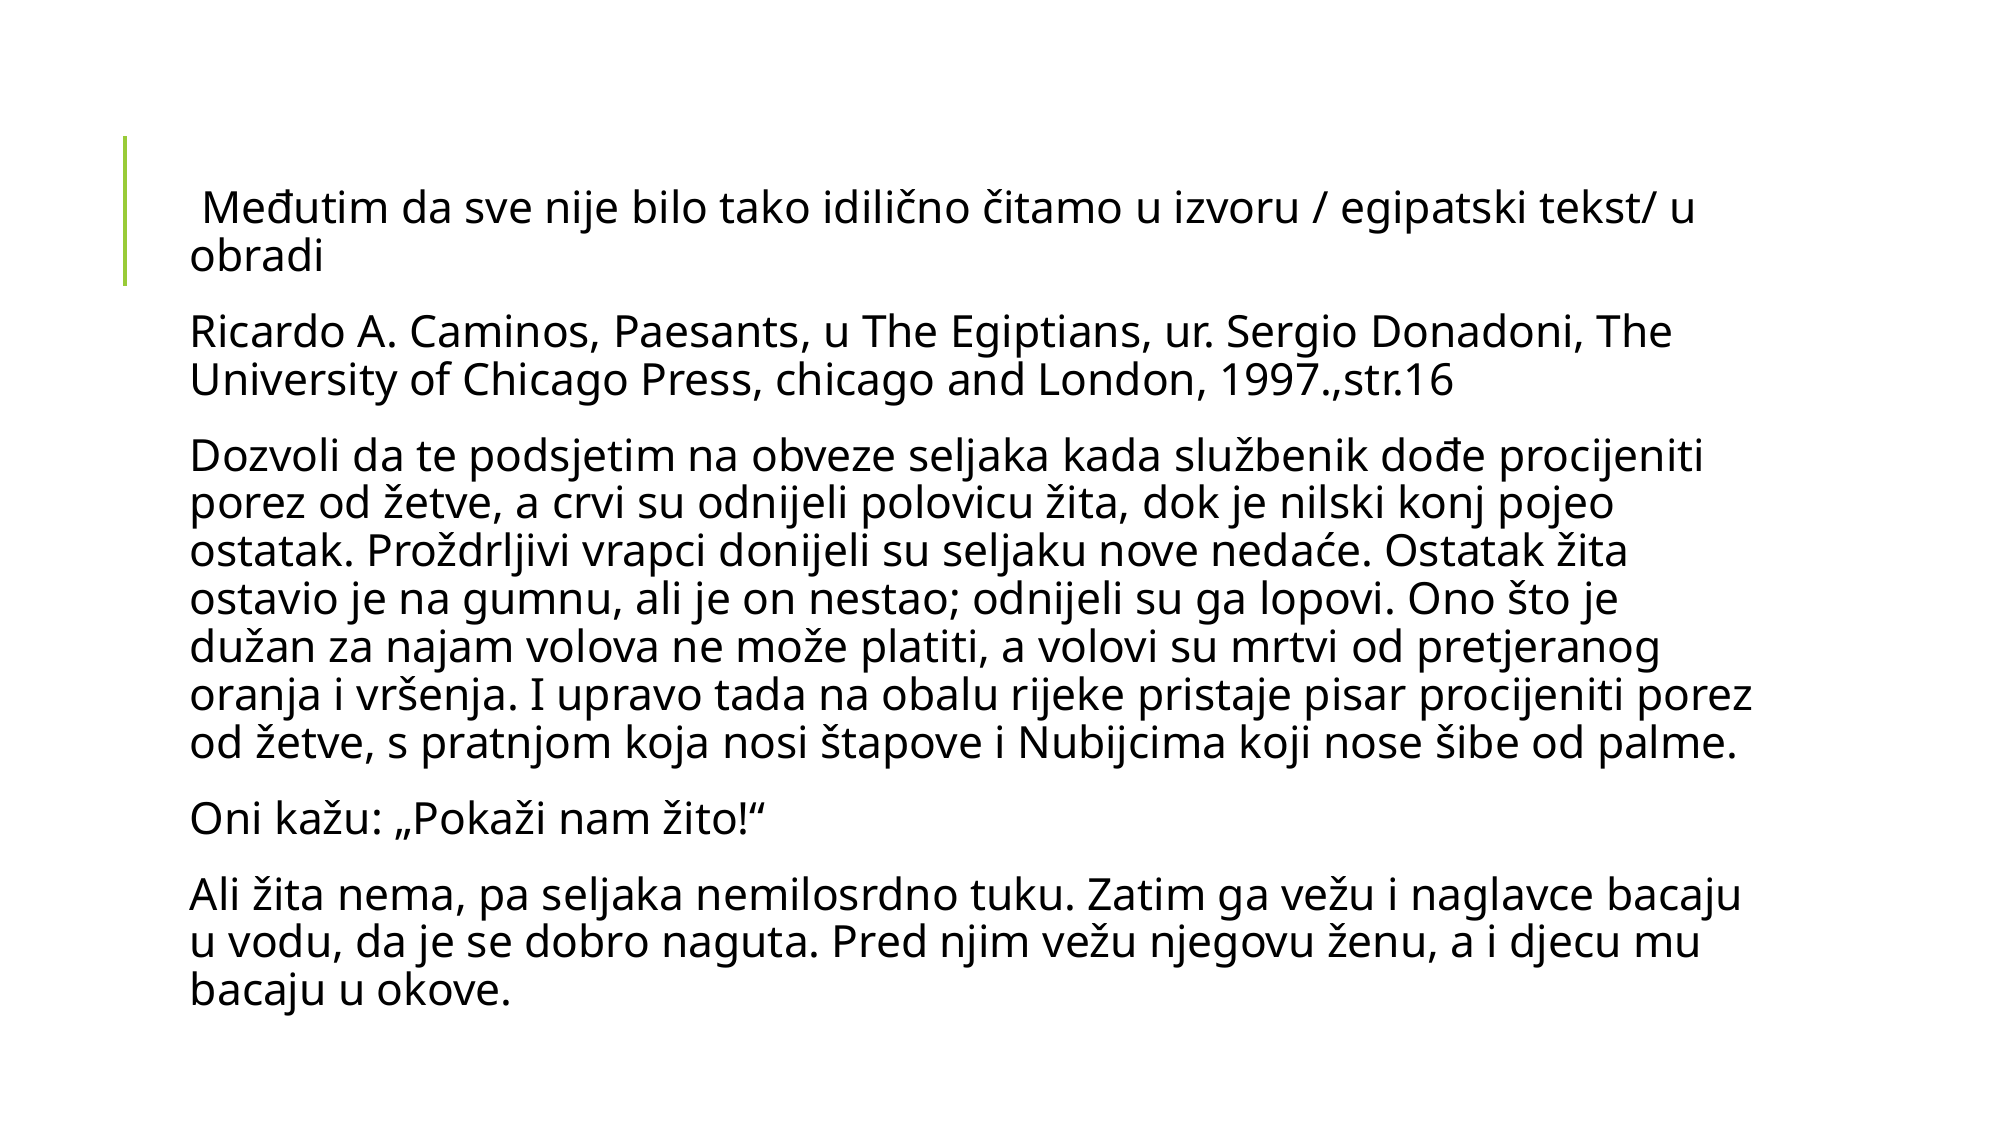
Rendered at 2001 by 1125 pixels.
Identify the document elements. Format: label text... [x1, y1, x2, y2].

list Međutim da sve nije bilo tako idilično čitamo u izvoru / egipatski tekst/ u obradi Ricardo A. Caminos, Paesants, u The Egiptians, ur. Sergio Donadoni, The University of Chicago Press, chicago and London, 1997.,str.16 Dozvoli da te podsjetim na obveze seljaka kada službenik dođe procijeniti porez od žetve, a crvi su odnijeli polovicu žita, dok je nilski konj pojeo ostatak. Proždrljivi vrapci donijeli su seljaku nove nedaće. Ostatak žita ostavio je na gumnu, ali je on nestao; odnijeli su ga lopovi. Ono što je dužan za najam volova ne može platiti, a volovi su mrtvi od pretjeranog oranja i vršenja. I upravo tada na obalu rijeke pristaje pisar procijeniti porez od žetve, s pratnjom koja nosi štapove i Nubijcima koji nose šibe od palme. Oni kažu: „Pokaži nam žito!“ Ali žita nema, pa seljaka nemilosrdno tuku. Zatim ga vežu i naglavce bacaju u vodu, da je se dobro naguta. Pred njim vežu njegovu ženu, a i djecu mu bacaju u okove. [168, 96, 1763, 1035]
